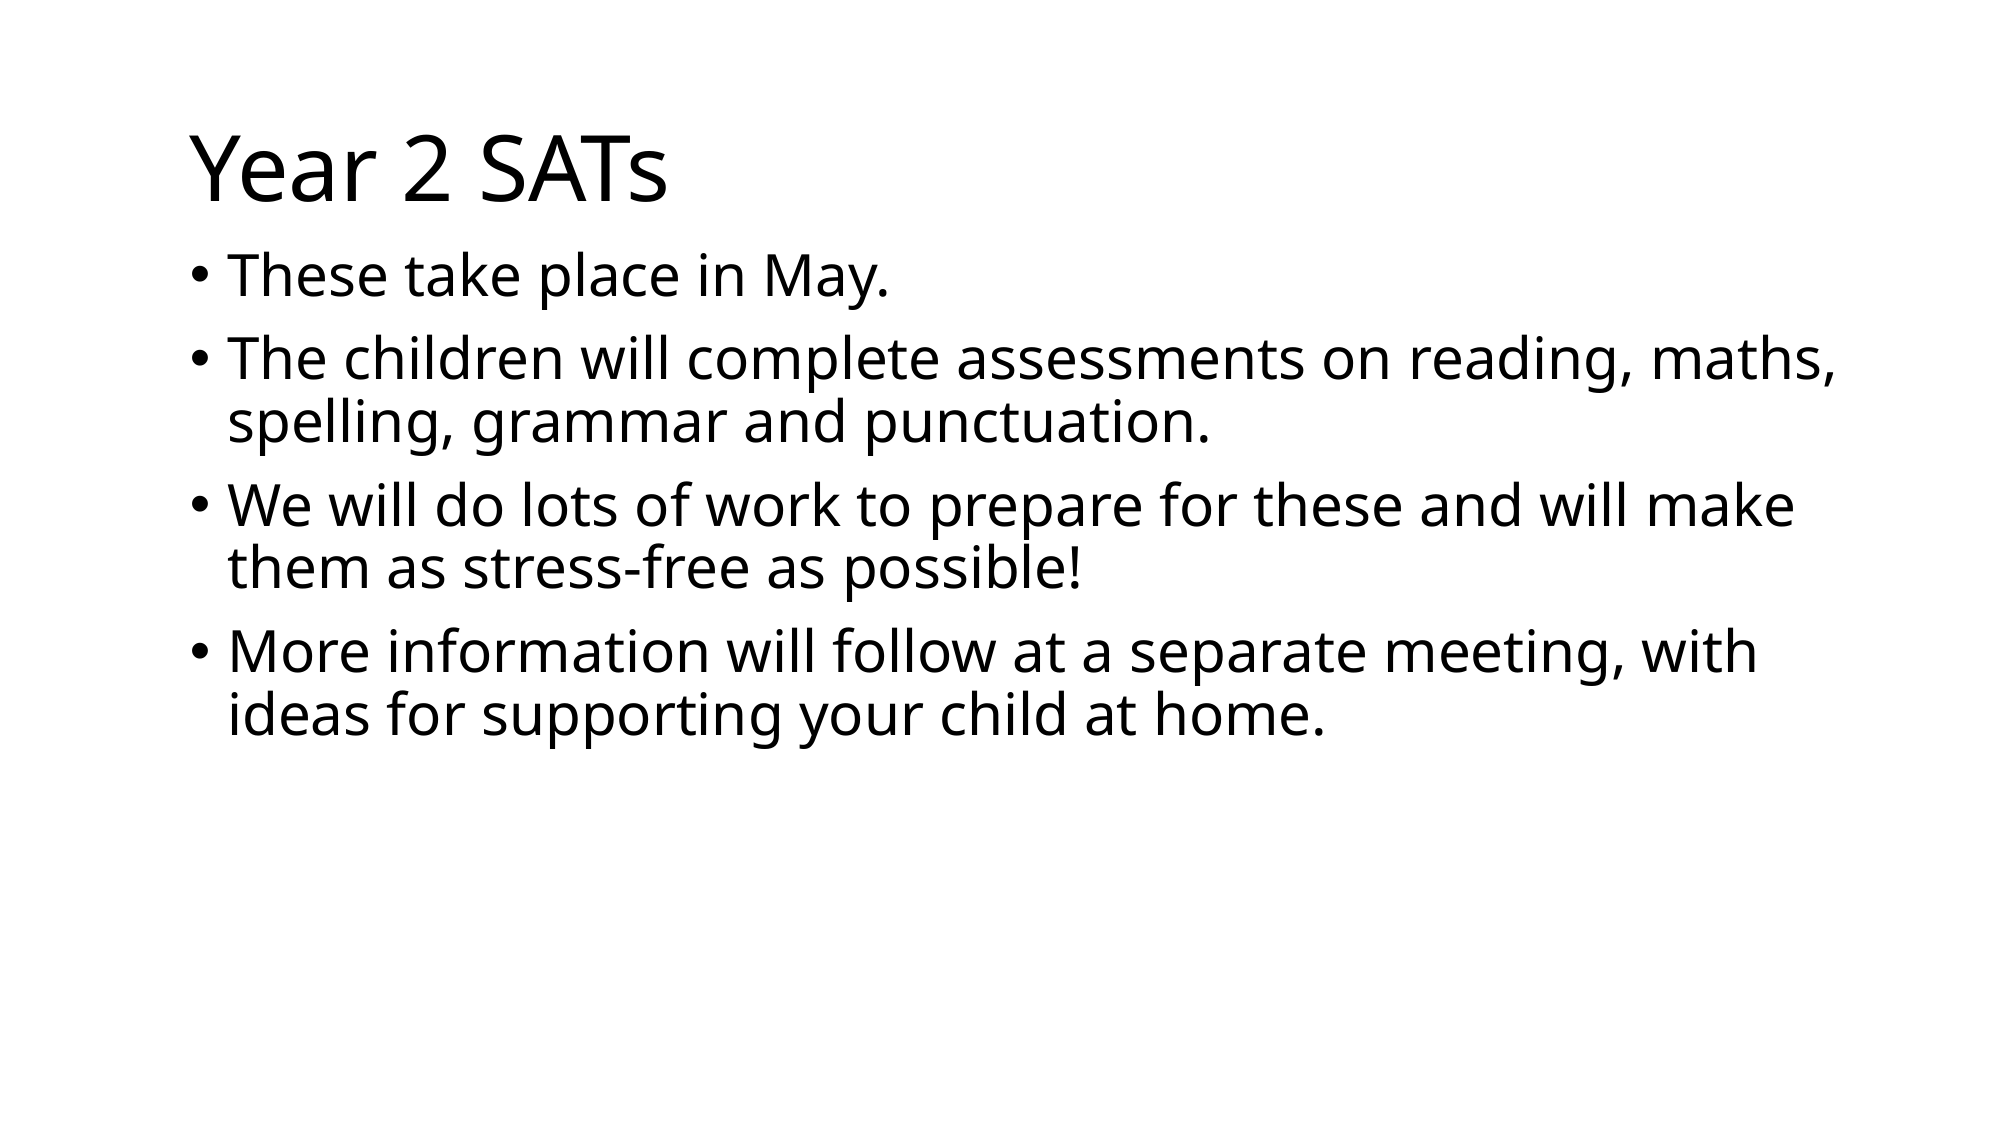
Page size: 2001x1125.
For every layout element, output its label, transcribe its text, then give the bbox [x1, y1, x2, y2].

list These take place in May. The children will complete assessments on reading, maths, spelling, grammar and punctuation. We will do lots of work to prepare for these and will make them as stress-free as possible! More information will follow at a separate meeting, with ideas for supporting your child at home. [174, 238, 1883, 990]
title Year 2 SATs [174, 105, 1825, 238]
